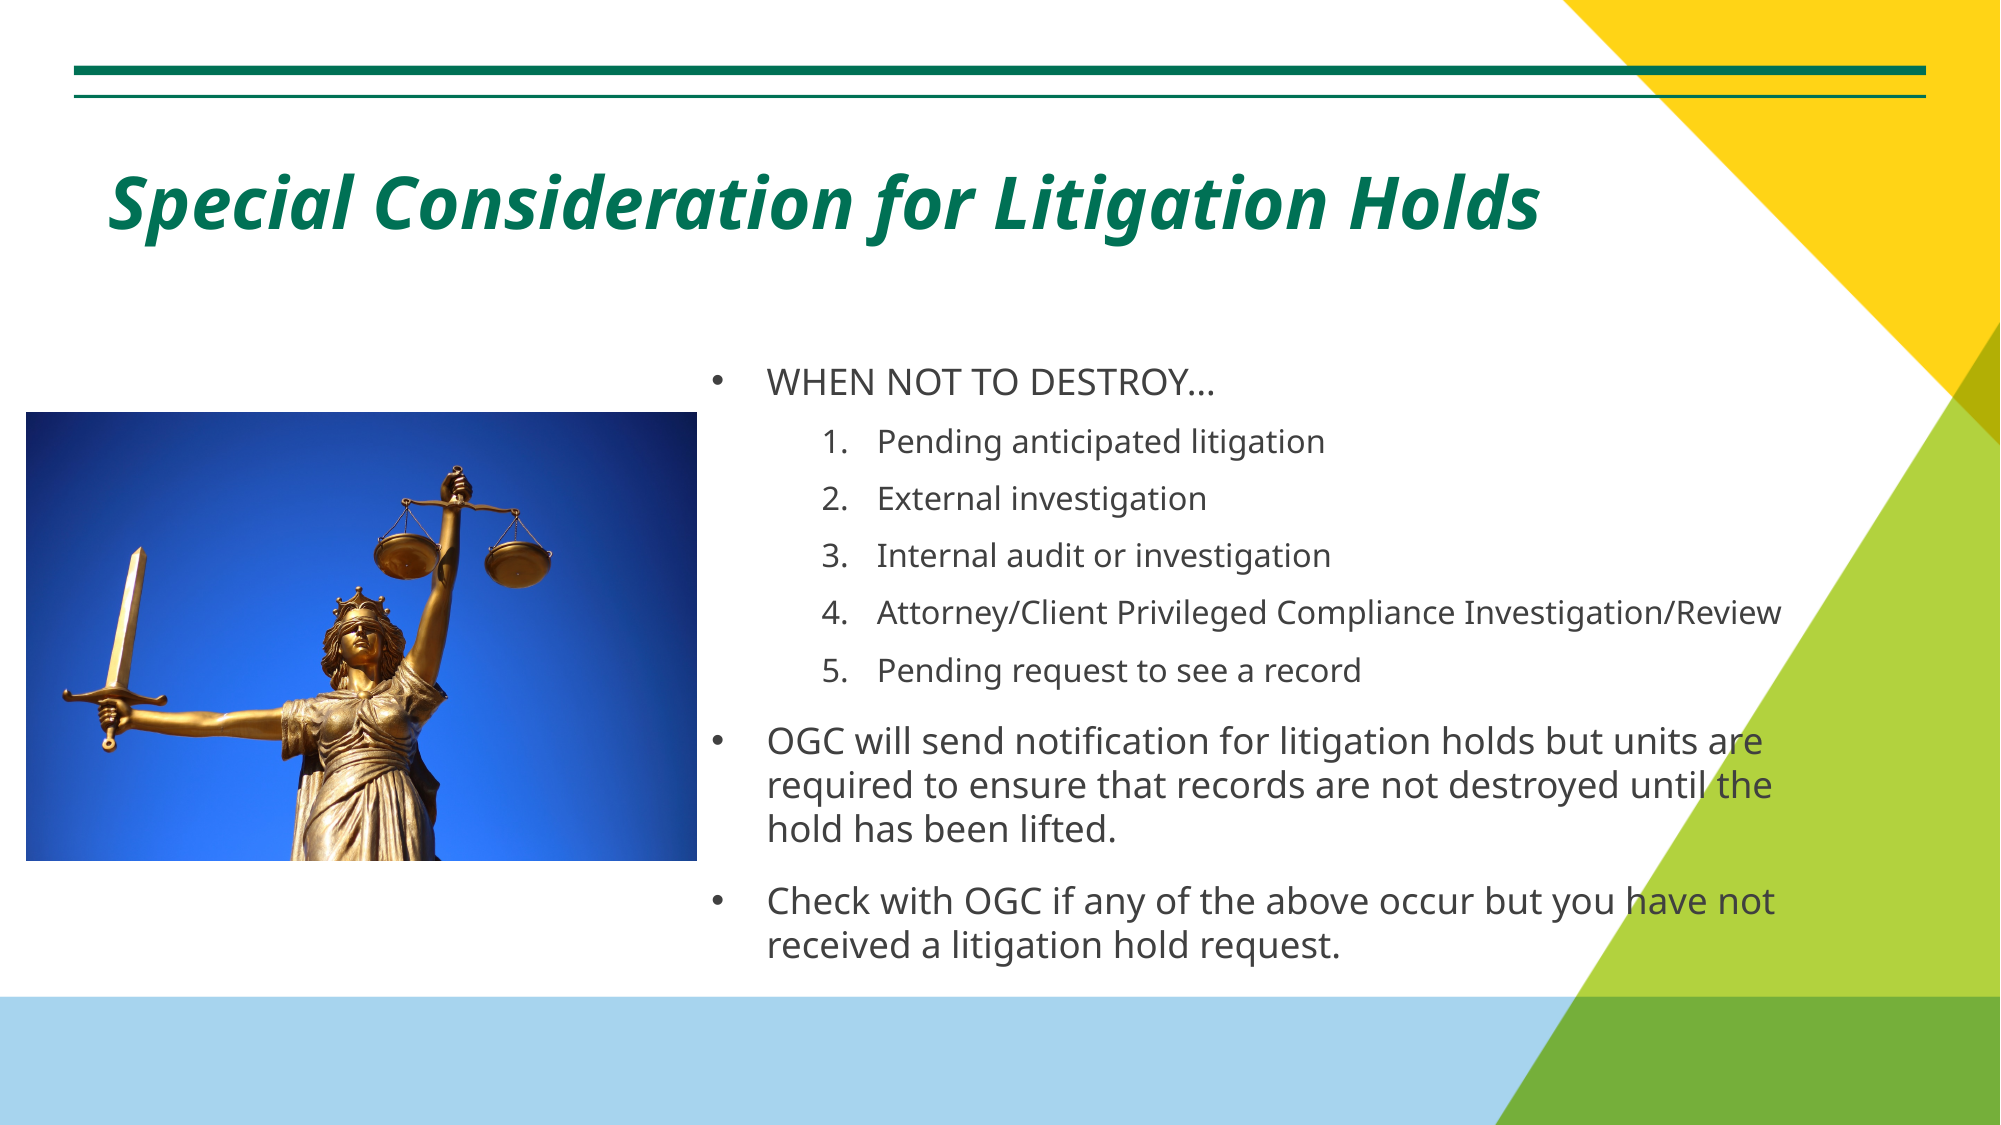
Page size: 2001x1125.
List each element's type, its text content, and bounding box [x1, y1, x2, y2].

title Special Consideration for Litigation Holds [94, 97, 1819, 315]
picture [0, 0, 2000, 1125]
list WHEN NOT TO DESTROY… Pending anticipated litigation External investigation Internal audit or investigation Attorney/Client Privileged Compliance Investigation/Review Pending request to see a record OGC will send notification for litigation holds but units are required to ensure that records are not destroyed until the hold has been lifted. Check with OGC if any of the above occur but you have not received a litigation hold request. [696, 350, 1819, 1008]
